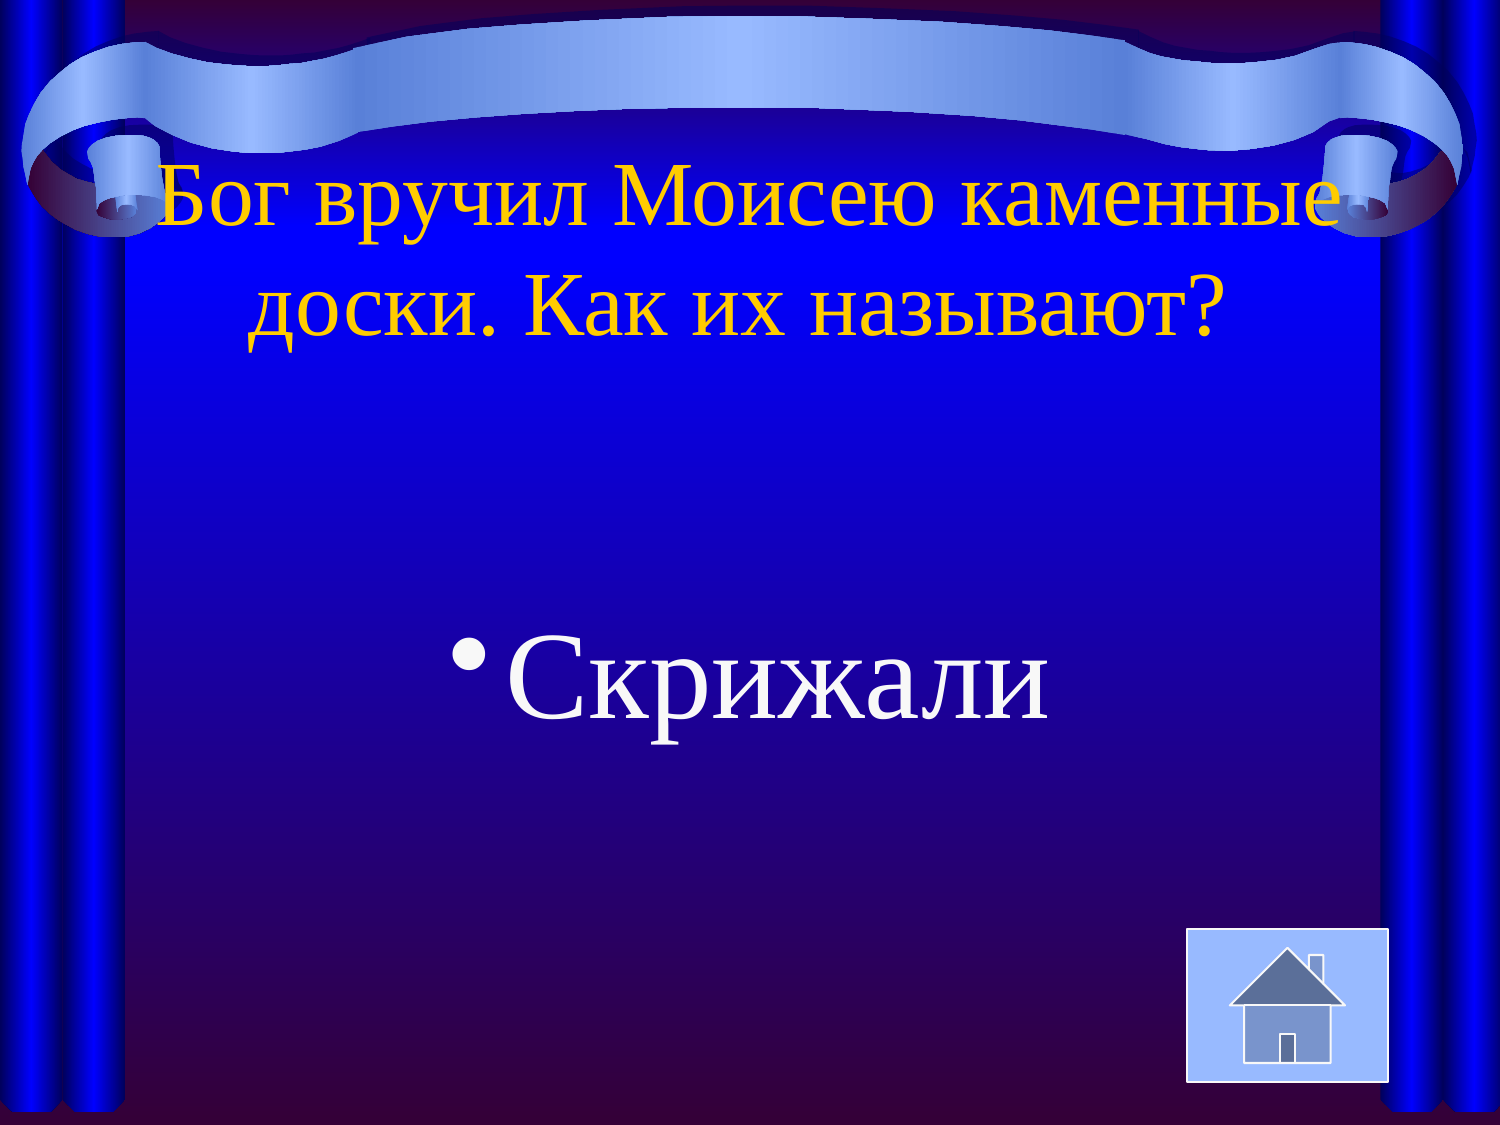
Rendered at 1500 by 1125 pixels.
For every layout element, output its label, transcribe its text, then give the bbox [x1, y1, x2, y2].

title Бог вручил Моисею каменные доски. Как их называют? [112, 149, 1388, 338]
list Скрижали [112, 586, 1388, 1050]
text_box [1187, 928, 1388, 1083]
